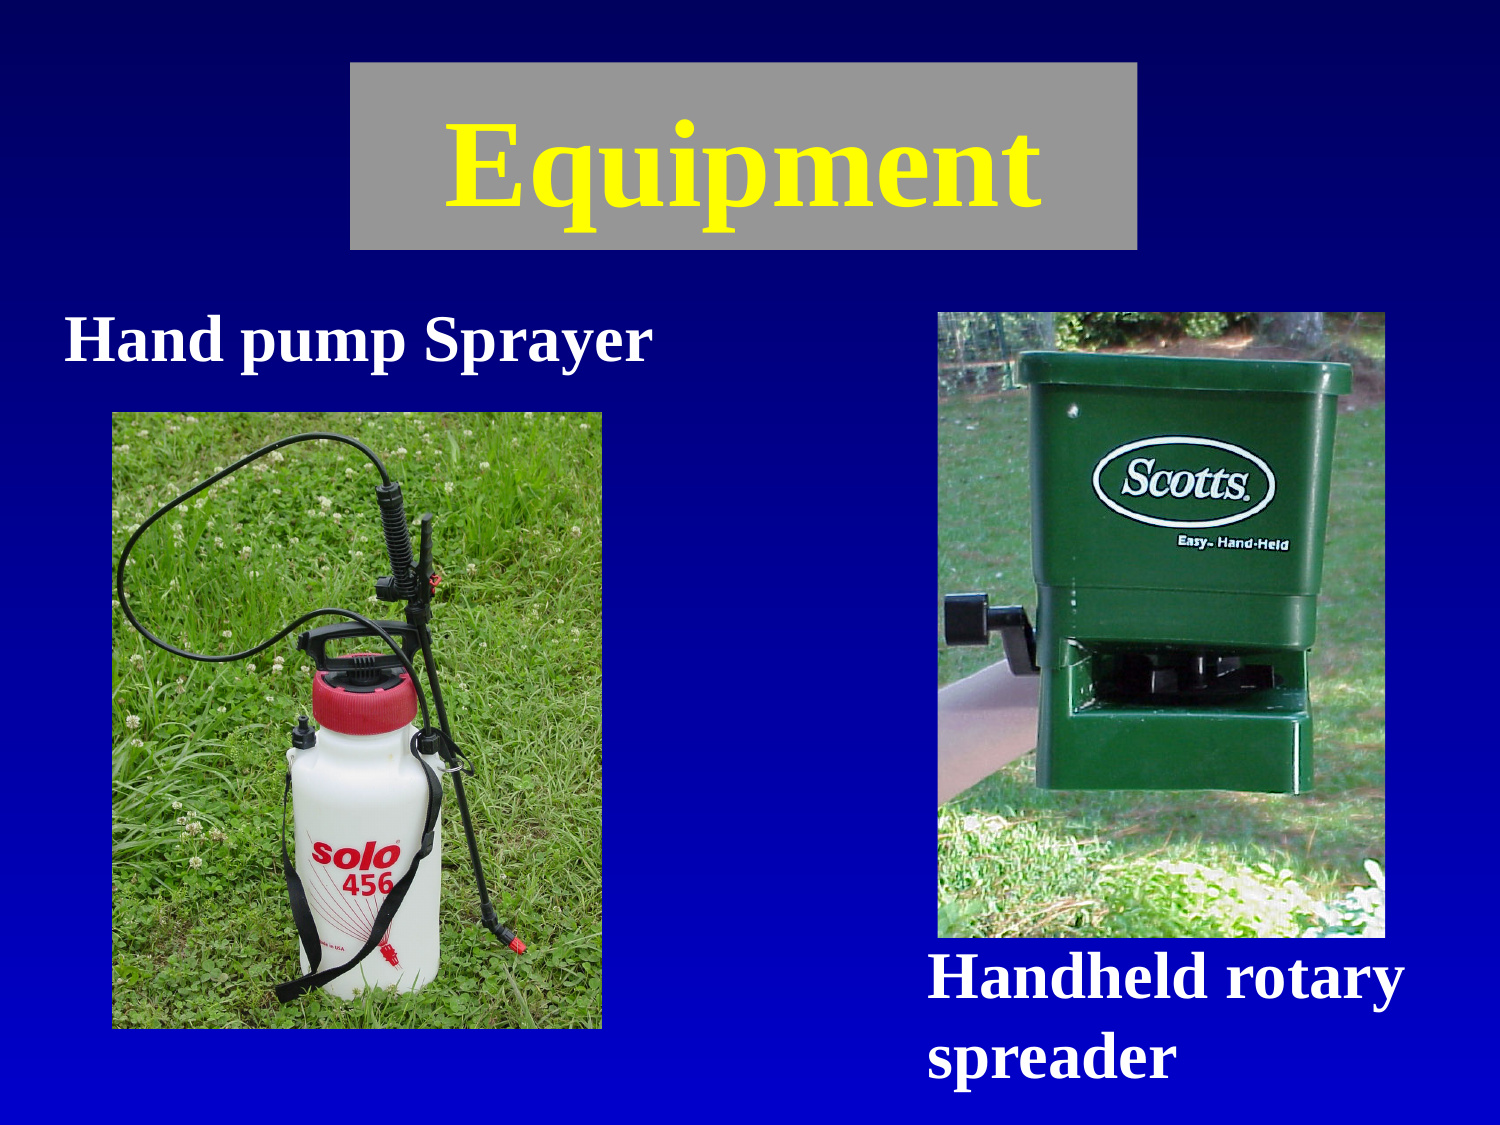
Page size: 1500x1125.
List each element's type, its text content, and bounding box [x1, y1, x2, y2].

picture [937, 312, 1386, 938]
picture [112, 412, 602, 1029]
title Equipment [350, 62, 1138, 250]
text_box Handheld rotary spreader [912, 924, 1463, 1100]
text_box Hand pump Sprayer [50, 287, 688, 383]
